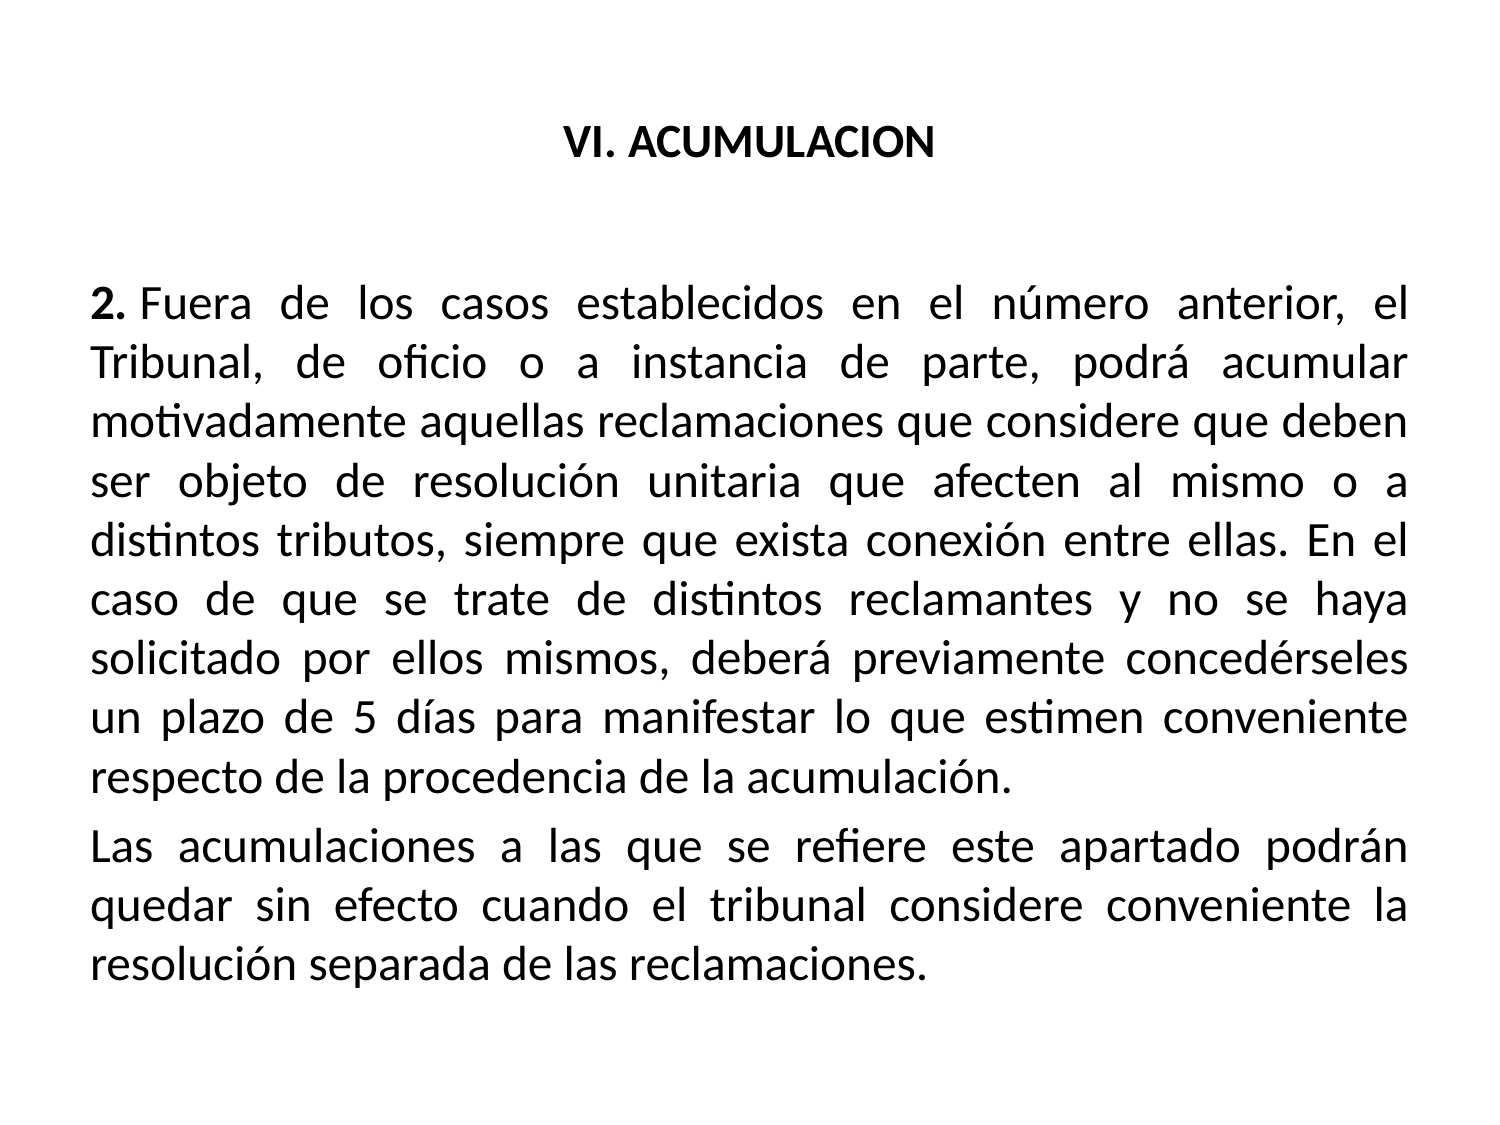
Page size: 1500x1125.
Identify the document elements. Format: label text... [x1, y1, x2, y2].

title VI. ACUMULACION [75, 45, 1425, 233]
list 2. Fuera de los casos establecidos en el número anterior, el Tribunal, de oficio o a instancia de parte, podrá acumular motivadamente aquellas reclamaciones que considere que deben ser objeto de resolución unitaria que afecten al mismo o a distintos tributos, siempre que exista conexión entre ellas. En el caso de que se trate de distintos reclamantes y no se haya solicitado por ellos mismos, deberá previamente concedérseles un plazo de 5 días para manifestar lo que estimen conveniente respecto de la procedencia de la acumulación. Las acumulaciones a las que se refiere este apartado podrán quedar sin efecto cuando el tribunal considere conveniente la resolución separada de las reclamaciones. [75, 262, 1425, 1005]
